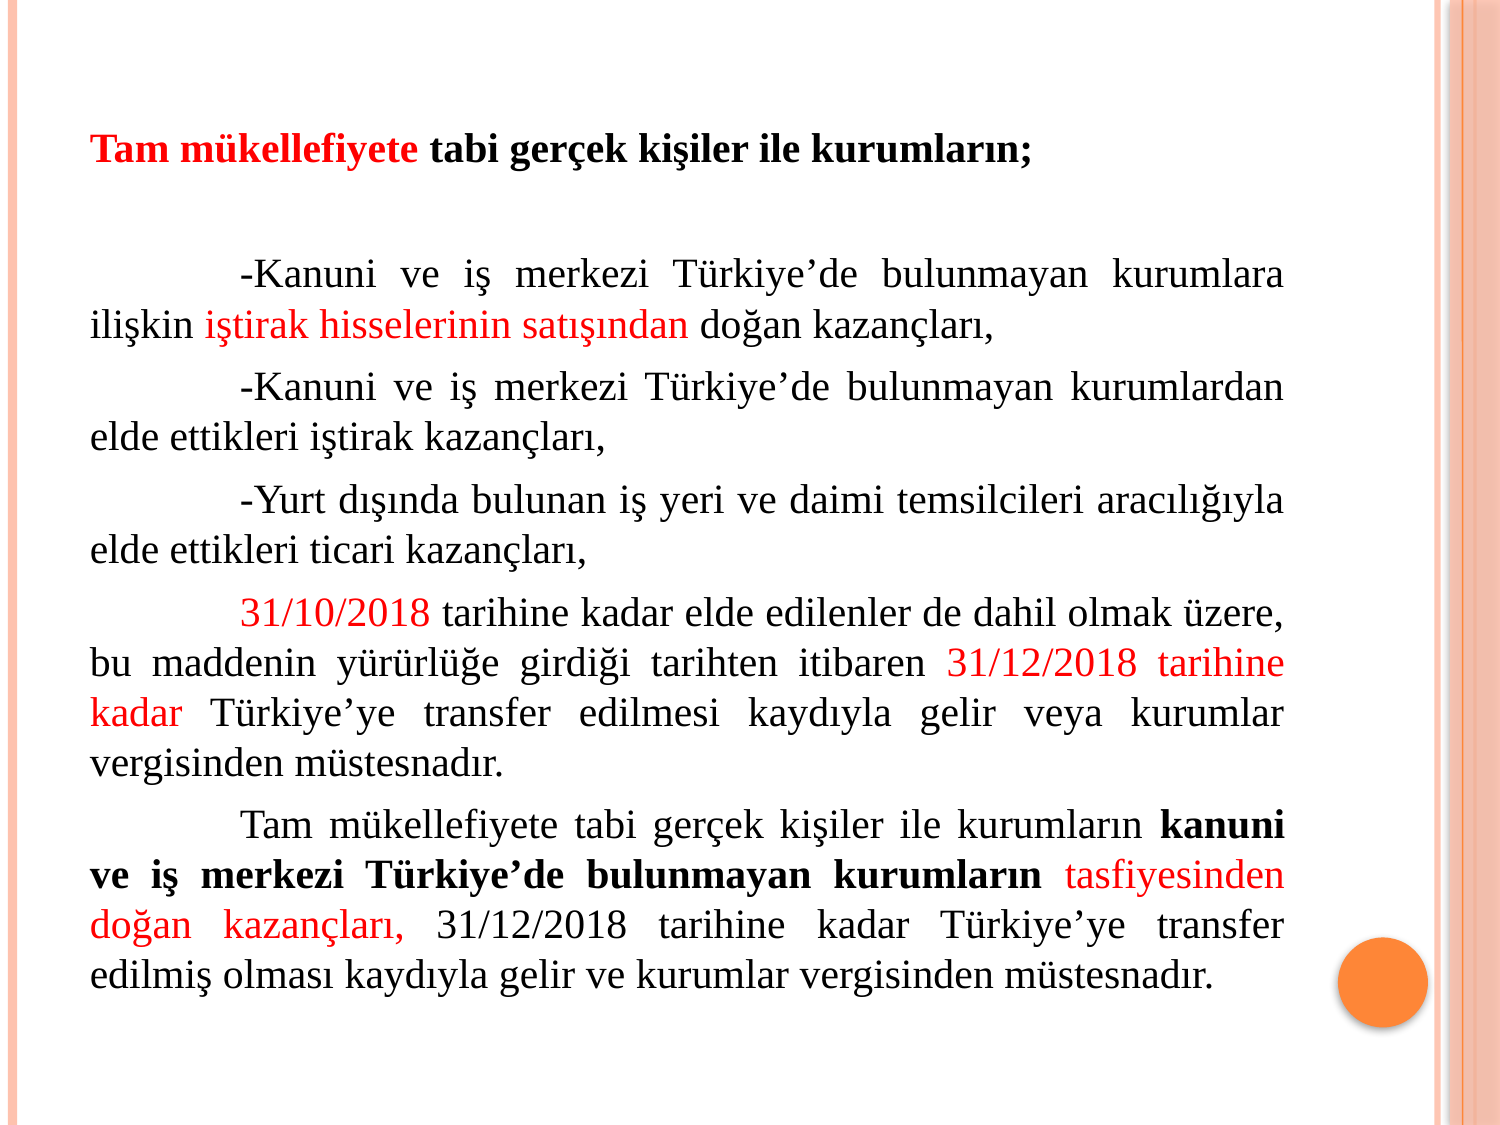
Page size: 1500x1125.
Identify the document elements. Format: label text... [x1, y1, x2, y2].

list Tam mükellefiyete tabi gerçek kişiler ile kurumların; -Kanuni ve iş merkezi Türkiye’de bulunmayan kurumlara ilişkin iştirak hisselerinin satışından doğan kazançları, -Kanuni ve iş merkezi Türkiye’de bulunmayan kurumlardan elde ettikleri iştirak kazançları, -Yurt dışında bulunan iş yeri ve daimi temsilcileri aracılığıyla elde ettikleri ticari kazançları, 31/10/2018 tarihine kadar elde edilenler de dahil olmak üzere, bu maddenin yürürlüğe girdiği tarihten itibaren 31/12/2018 tarihine kadar Türkiye’ye transfer edilmesi kaydıyla gelir veya kurumlar vergisinden müstesnadır. Tam mükellefiyete tabi gerçek kişiler ile kurumların kanuni ve iş merkezi Türkiye’de bulunmayan kurumların tasfiyesinden doğan kazançları, 31/12/2018 tarihine kadar Türkiye’ye transfer edilmiş olması kaydıyla gelir ve kurumlar vergisinden müstesnadır. [75, 113, 1300, 1062]
